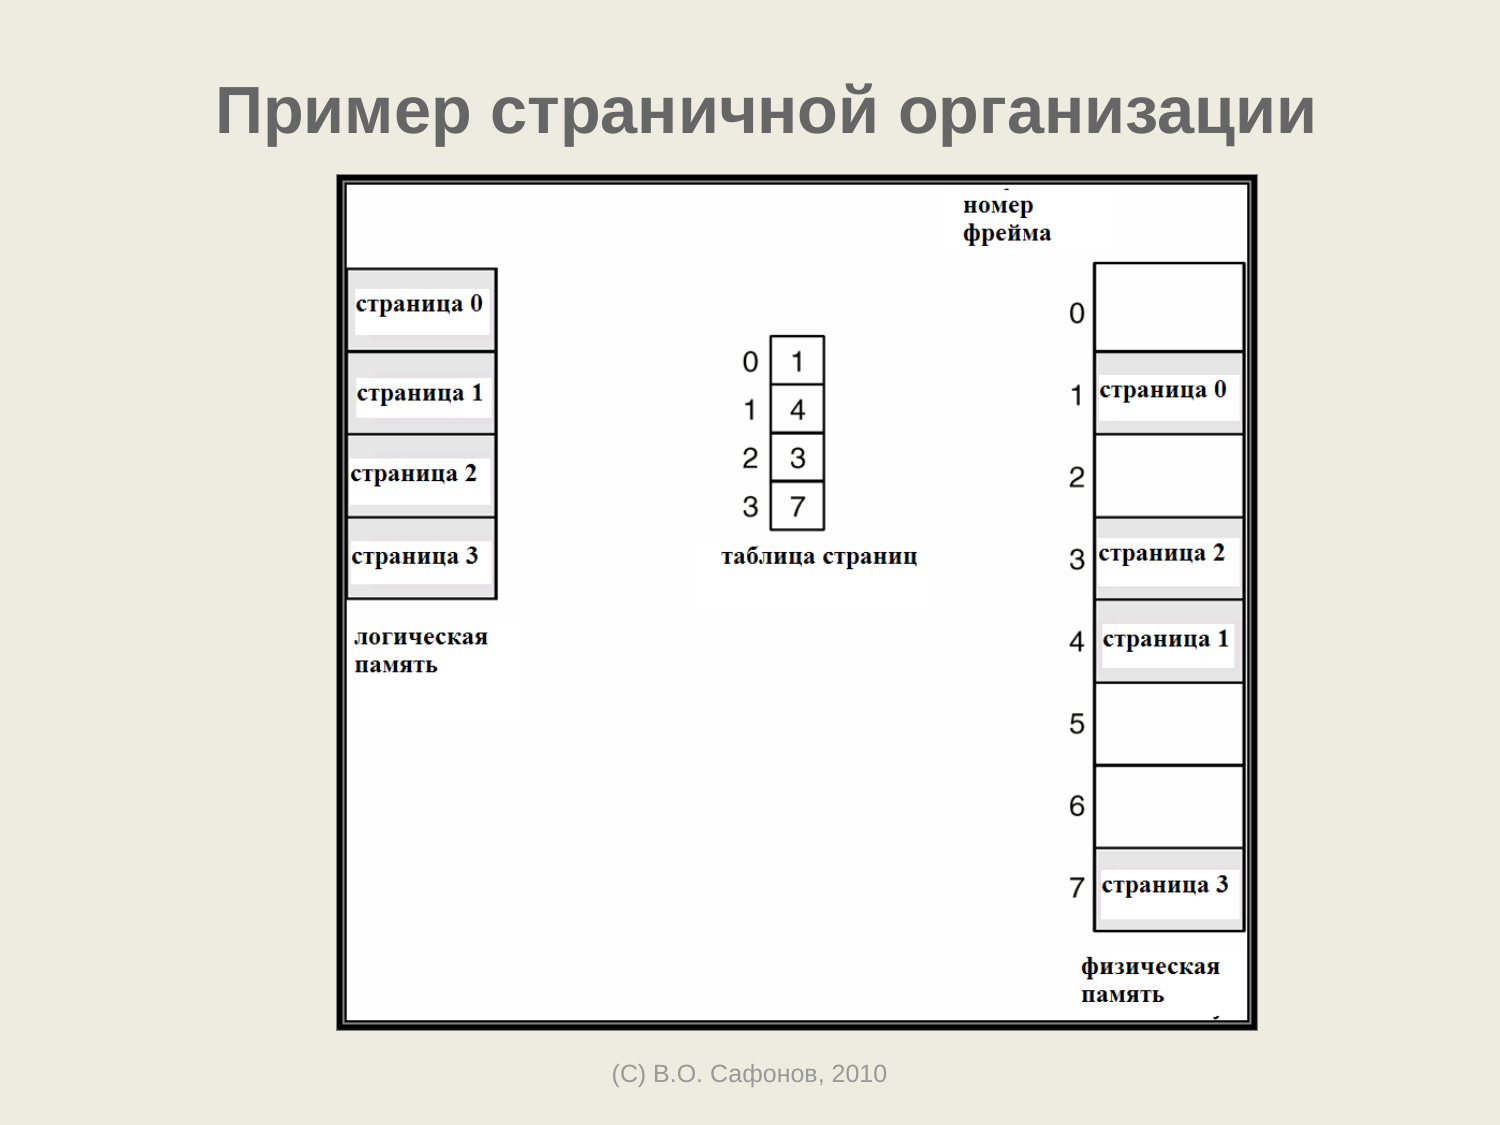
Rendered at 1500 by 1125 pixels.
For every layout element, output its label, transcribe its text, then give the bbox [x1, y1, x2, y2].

footer (C) В.О. Сафонов, 2010 [512, 1042, 988, 1103]
title Пример страничной организации [74, 39, 1460, 173]
picture [336, 173, 1258, 1031]
